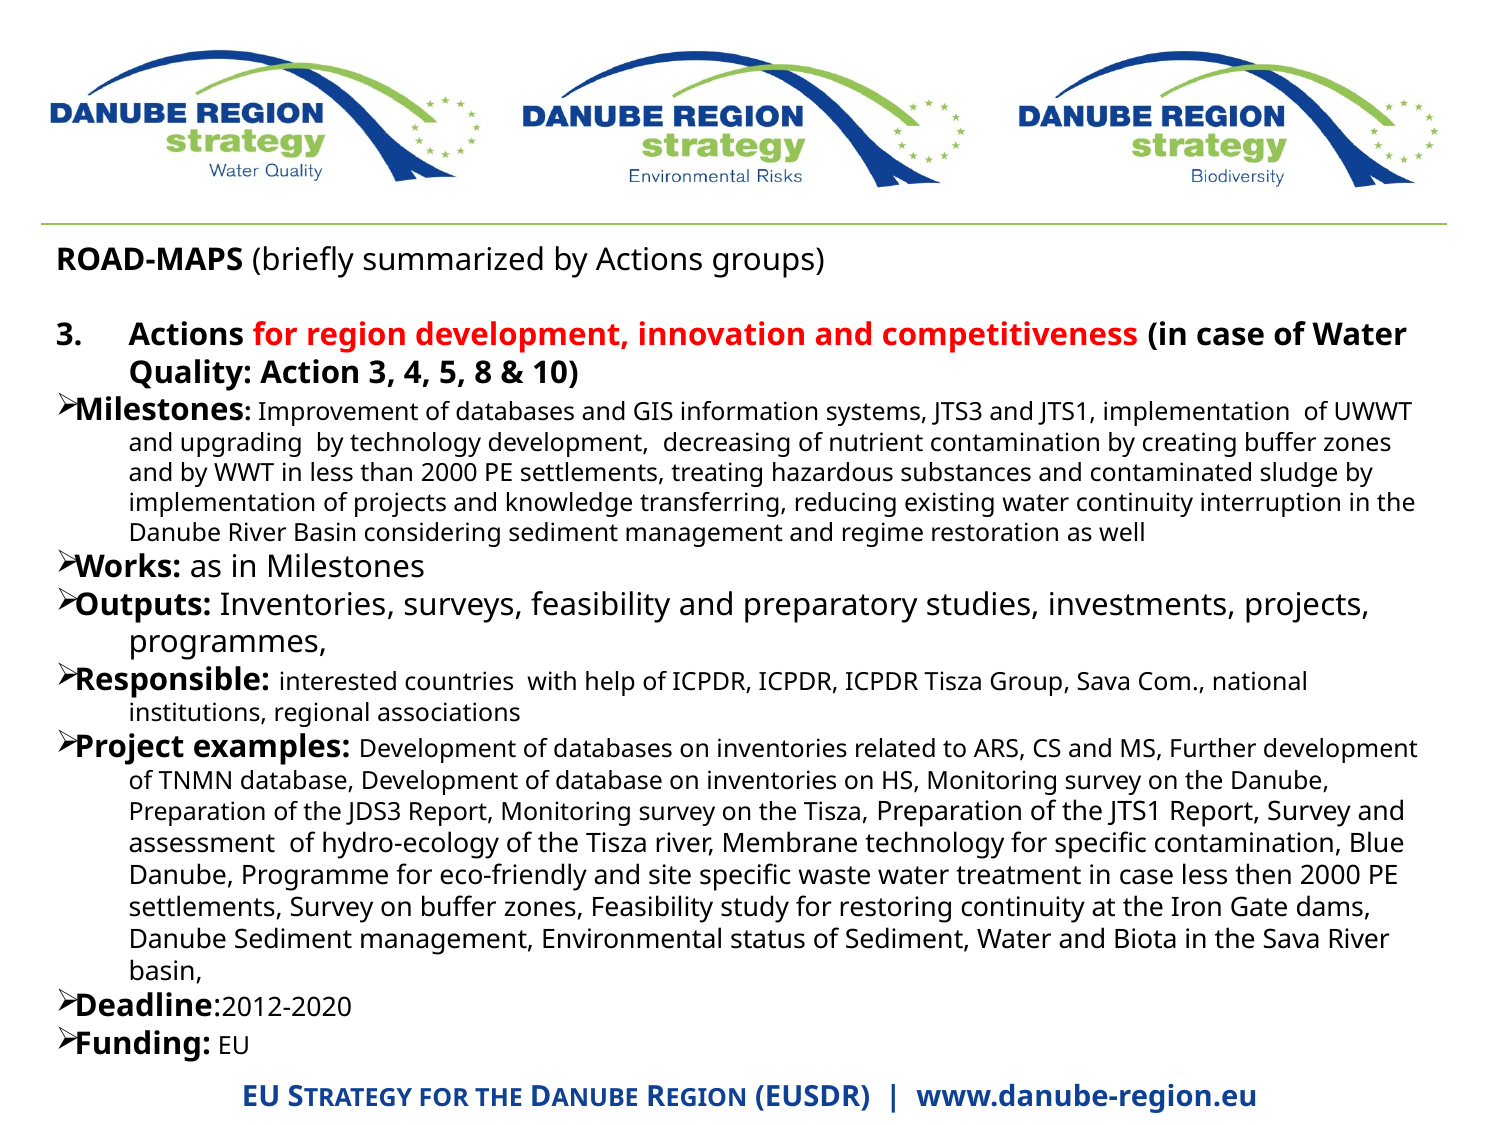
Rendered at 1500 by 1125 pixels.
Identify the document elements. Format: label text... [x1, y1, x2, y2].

list ROAD-MAPS (briefly summarized by Actions groups) 3. Actions for region development, innovation and competitiveness (in case of Water Quality: Action 3, 4, 5, 8 & 10) Milestones: Improvement of databases and GIS information systems, JTS3 and JTS1, implementation of UWWT and upgrading by technology development, decreasing of nutrient contamination by creating buffer zones and by WWT in less than 2000 PE settlements, treating hazardous substances and contaminated sludge by implementation of projects and knowledge transferring, reducing existing water continuity interruption in the Danube River Basin considering sediment management and regime restoration as well Works: as in Milestones Outputs: Inventories, surveys, feasibility and preparatory studies, investments, projects, programmes, Responsible: interested countries with help of ICPDR, ICPDR, ICPDR Tisza Group, Sava Com., national institutions, regional associations Project examples: Development of databases on inventories related to ARS, CS and MS, Further development of TNMN database, Development of database on inventories on HS, Monitoring survey on the Danube, Preparation of the JDS3 Report, Monitoring survey on the Tisza, Preparation of the JTS1 Report, Survey and assessment of hydro-ecology of the Tisza river, Membrane technology for specific contamination, Blue Danube, Programme for eco-friendly and site specific waste water treatment in case less then 2000 PE settlements, Survey on buffer zones, Feasibility study for restoring continuity at the Iron Gate dams, Danube Sediment management, Environmental status of Sediment, Water and Biota in the Sava River basin, Deadline:2012-2020 Funding: EU [41, 231, 1459, 1070]
text_box EU STRATEGY FOR THE DANUBE REGION (EUSDR) | www.danube-region.eu [0, 1070, 1500, 1120]
picture [997, 30, 1460, 209]
picture [29, 30, 987, 209]
